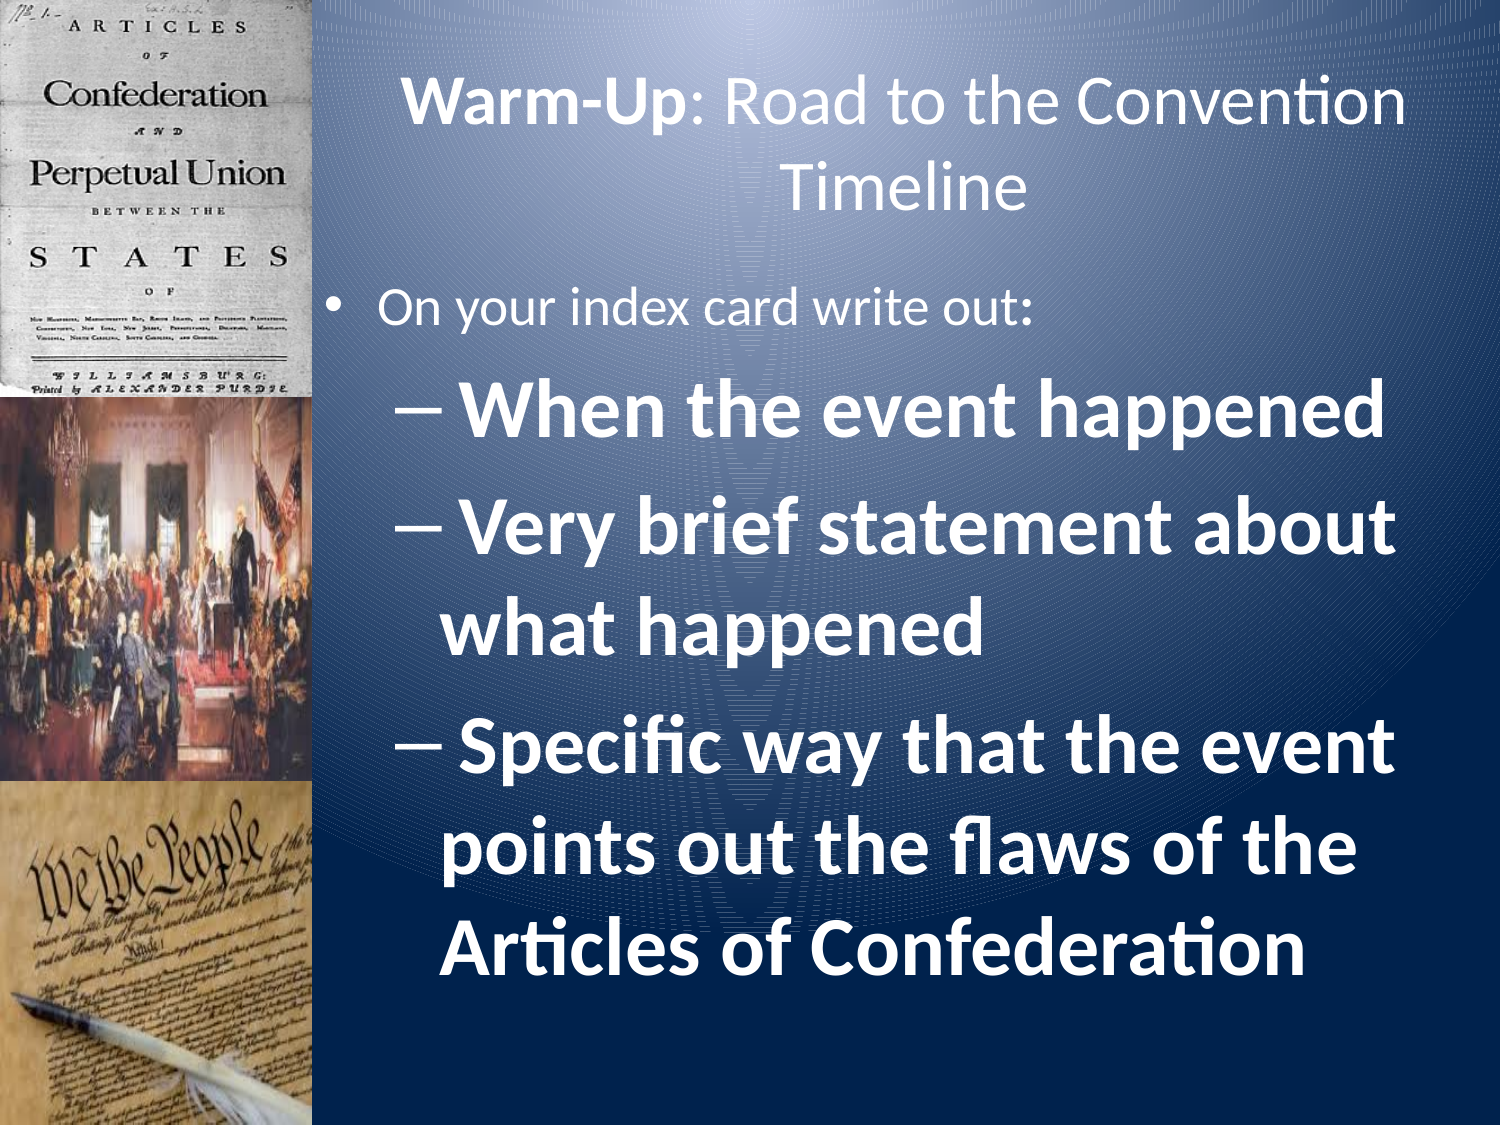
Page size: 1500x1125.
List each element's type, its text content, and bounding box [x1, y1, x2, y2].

picture [0, 0, 312, 1125]
title Warm-Up: Road to the Convention Timeline [309, 45, 1500, 233]
list On your index card write out: When the event happened Very brief statement about what happened Specific way that the event points out the flaws of the Articles of Confederation [309, 262, 1500, 1005]
